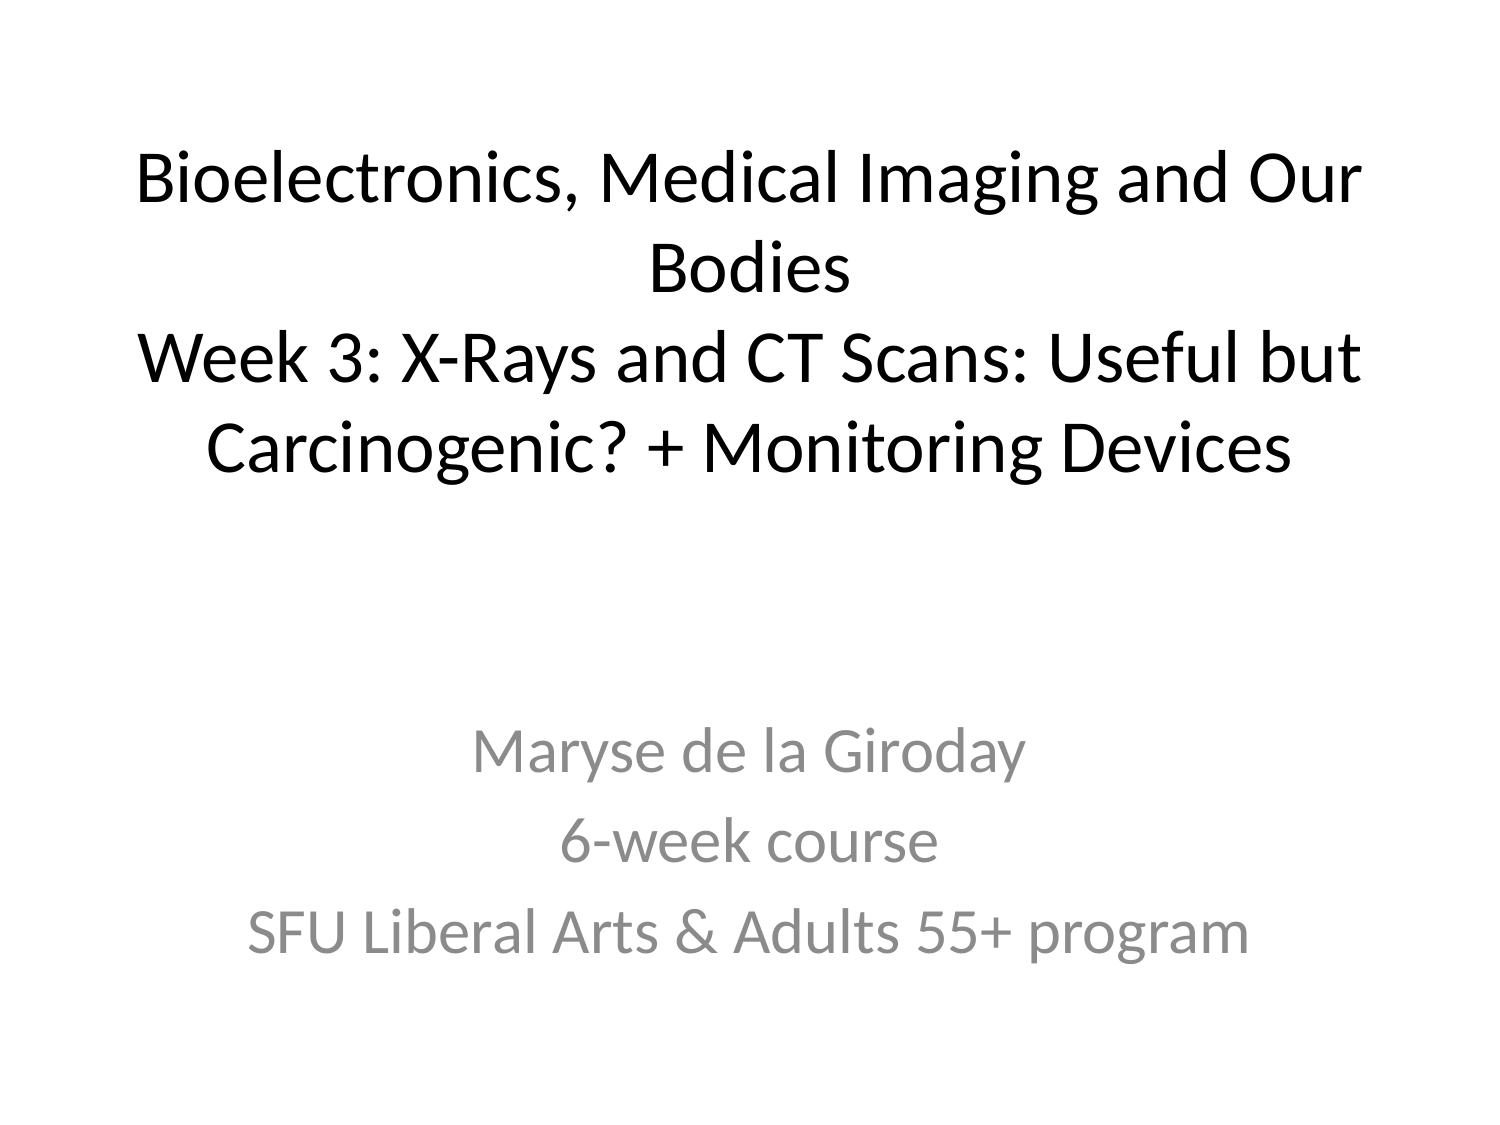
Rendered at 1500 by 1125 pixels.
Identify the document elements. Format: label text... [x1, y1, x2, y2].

title Bioelectronics, Medical Imaging and Our Bodies Week 3: X-Rays and CT Scans: Useful but Carcinogenic? + Monitoring Devices [112, 87, 1388, 638]
subtitle Maryse de la Giroday 6-week course SFU Liberal Arts & Adults 55+ program [225, 699, 1275, 988]
